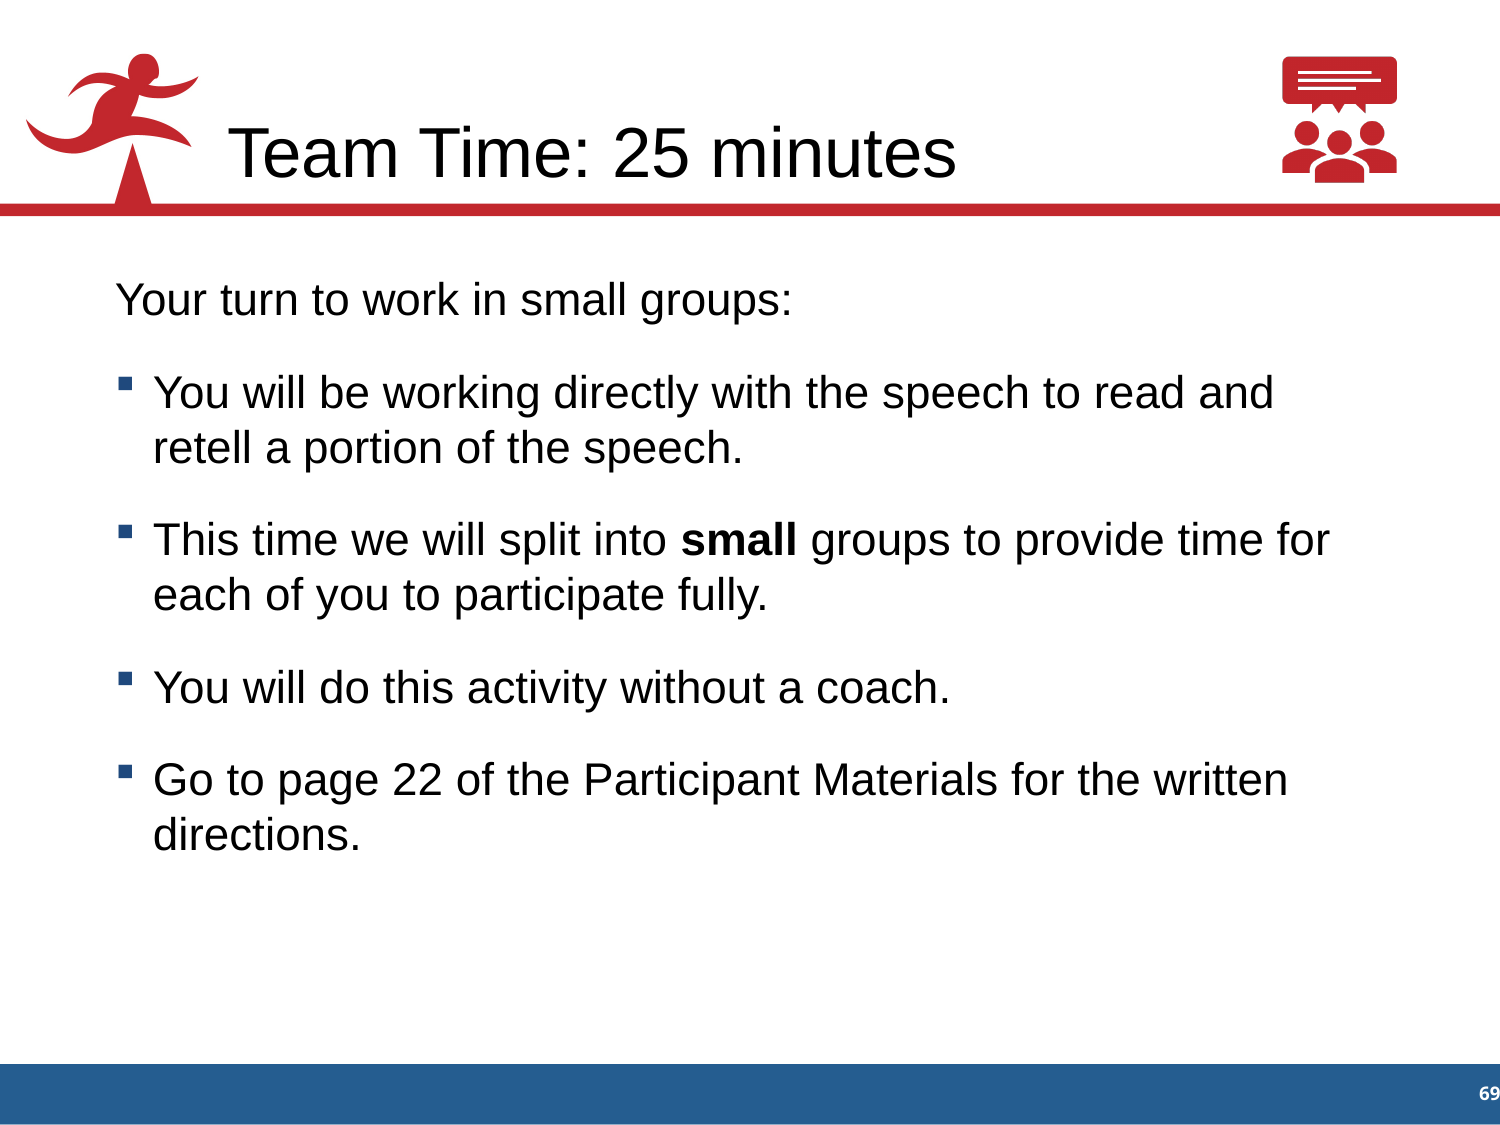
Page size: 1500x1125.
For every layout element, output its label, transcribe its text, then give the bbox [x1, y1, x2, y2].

picture [0, 0, 1500, 1125]
title Team Time: 25 minutes [212, 50, 1259, 200]
list Your turn to work in small groups: You will be working directly with the speech to read and retell a portion of the speech. This time we will split into small groups to provide time for each of you to participate fully. You will do this activity without a coach. Go to page 22 of the Participant Materials for the written directions. [99, 262, 1400, 1025]
